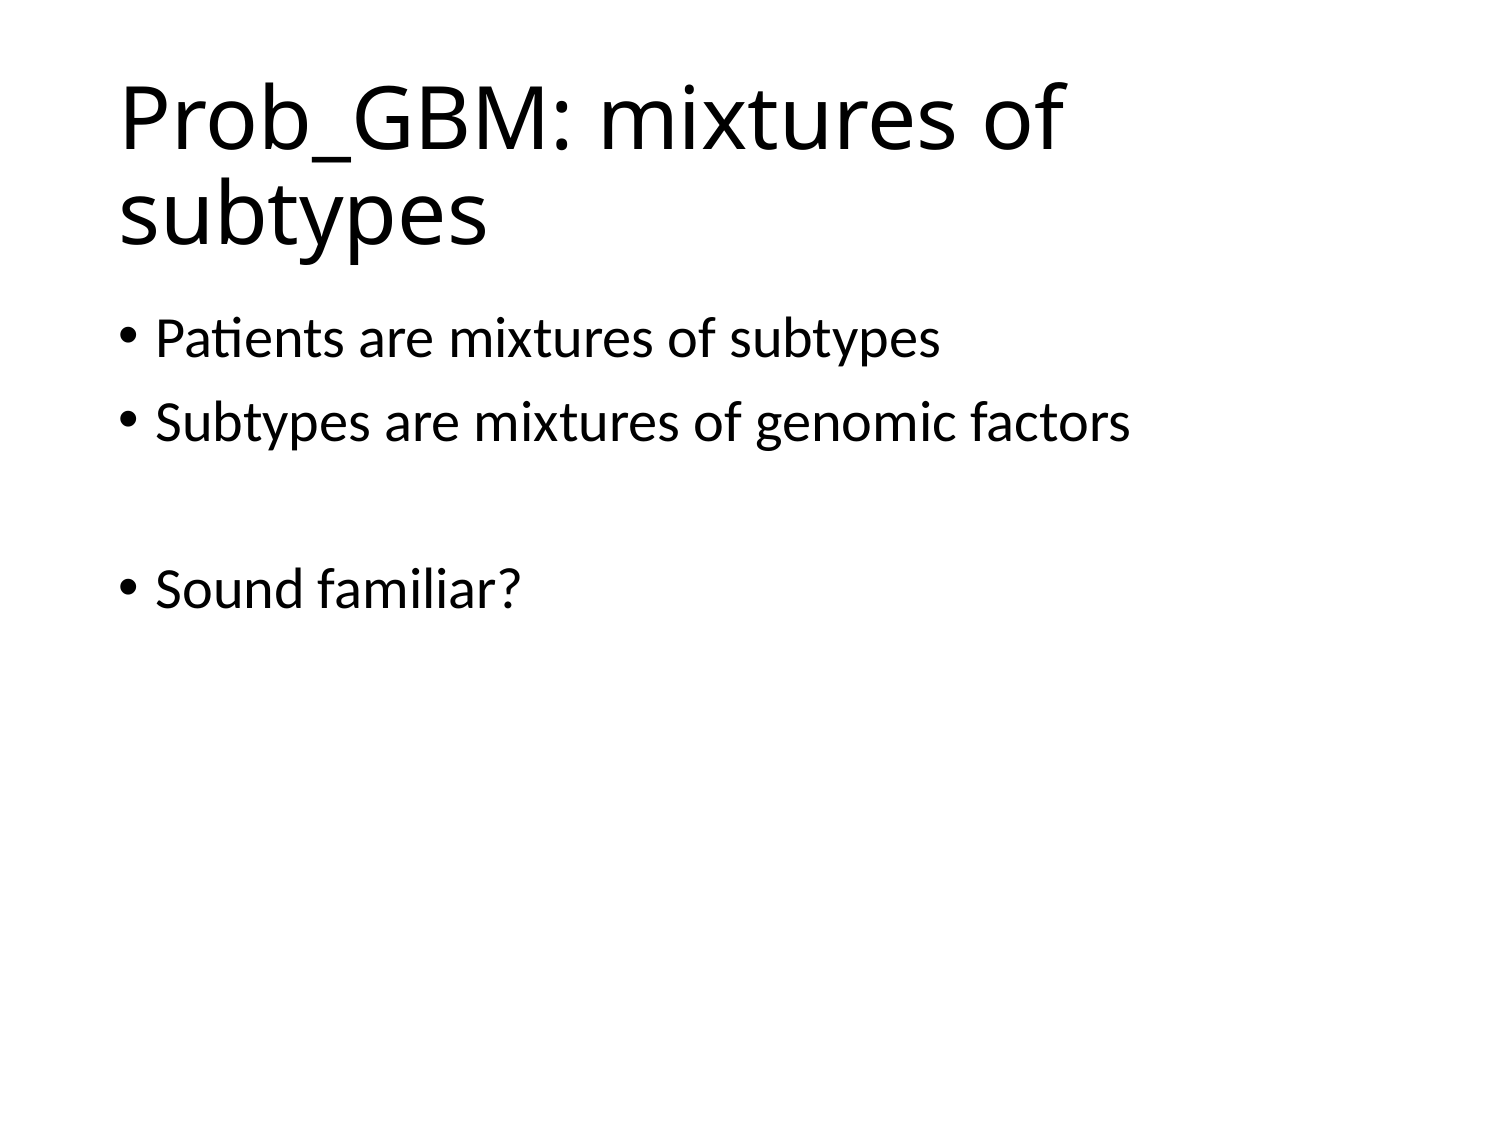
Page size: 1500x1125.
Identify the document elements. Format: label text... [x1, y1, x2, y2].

title Prob_GBM: mixtures of subtypes [103, 59, 1397, 278]
list Patients are mixtures of subtypes Subtypes are mixtures of genomic factors Sound familiar? [103, 299, 1397, 1014]
